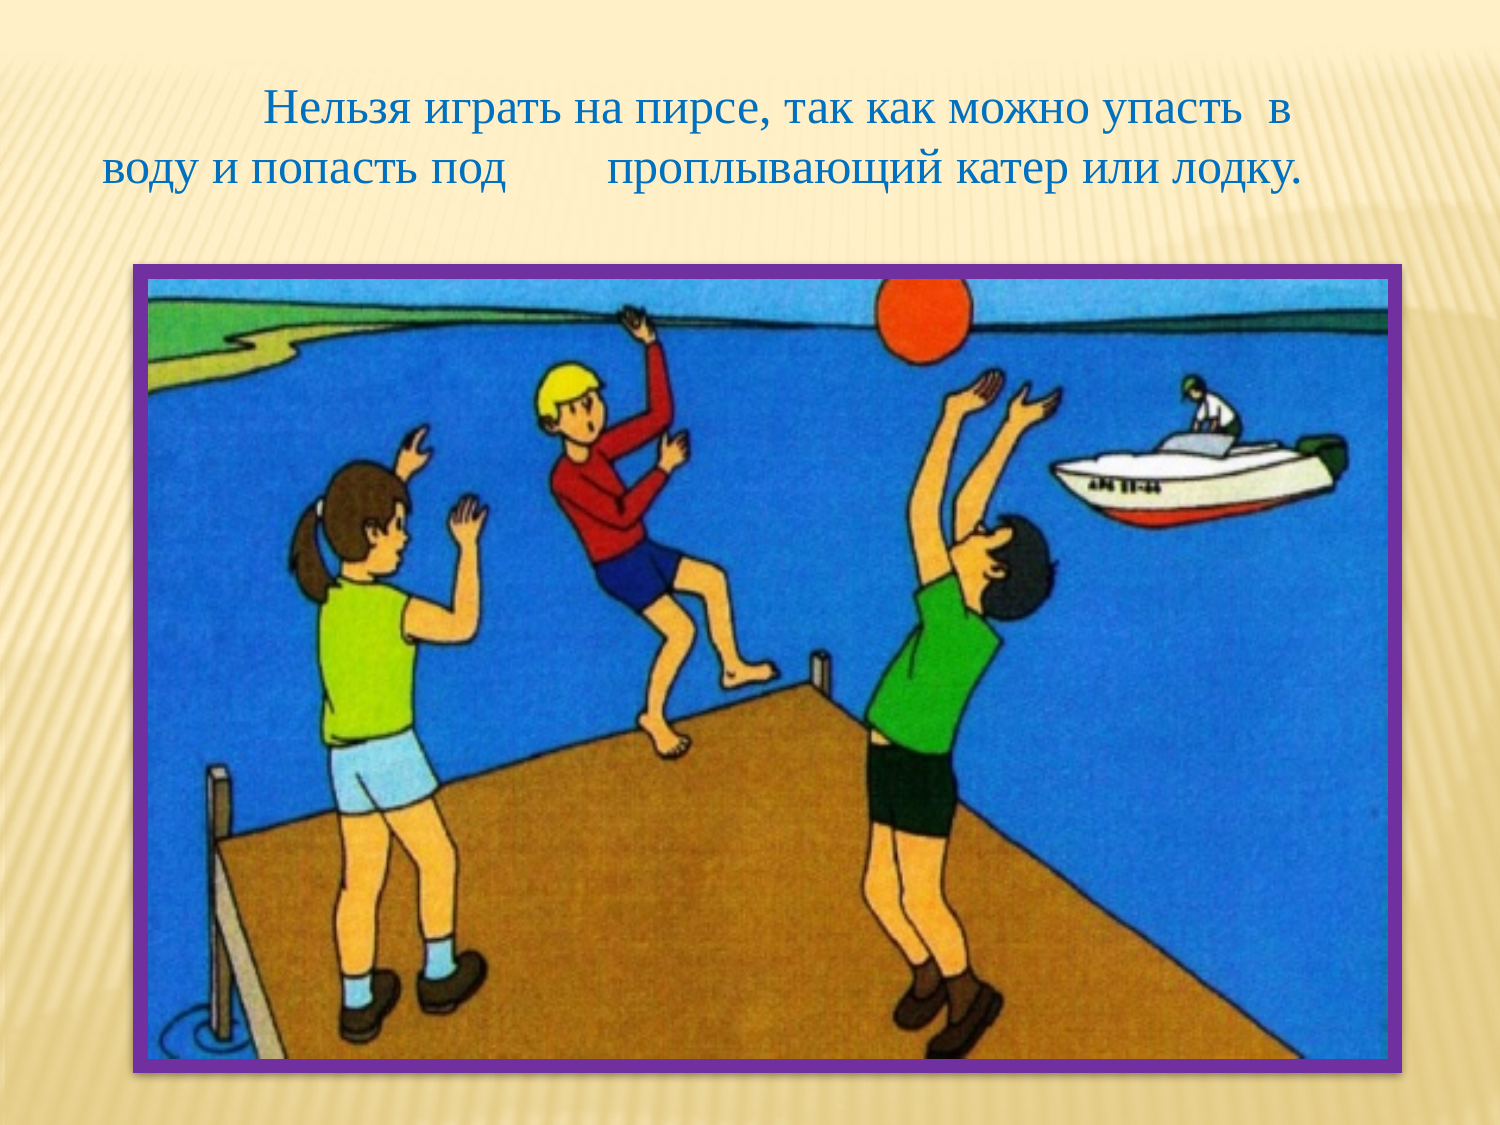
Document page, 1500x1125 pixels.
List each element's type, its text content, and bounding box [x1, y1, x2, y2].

picture [147, 278, 1389, 1059]
text_box Нельзя играть на пирсе, так как можно упасть в воду и попасть под проплывающий катер или лодку. [53, 66, 1353, 202]
